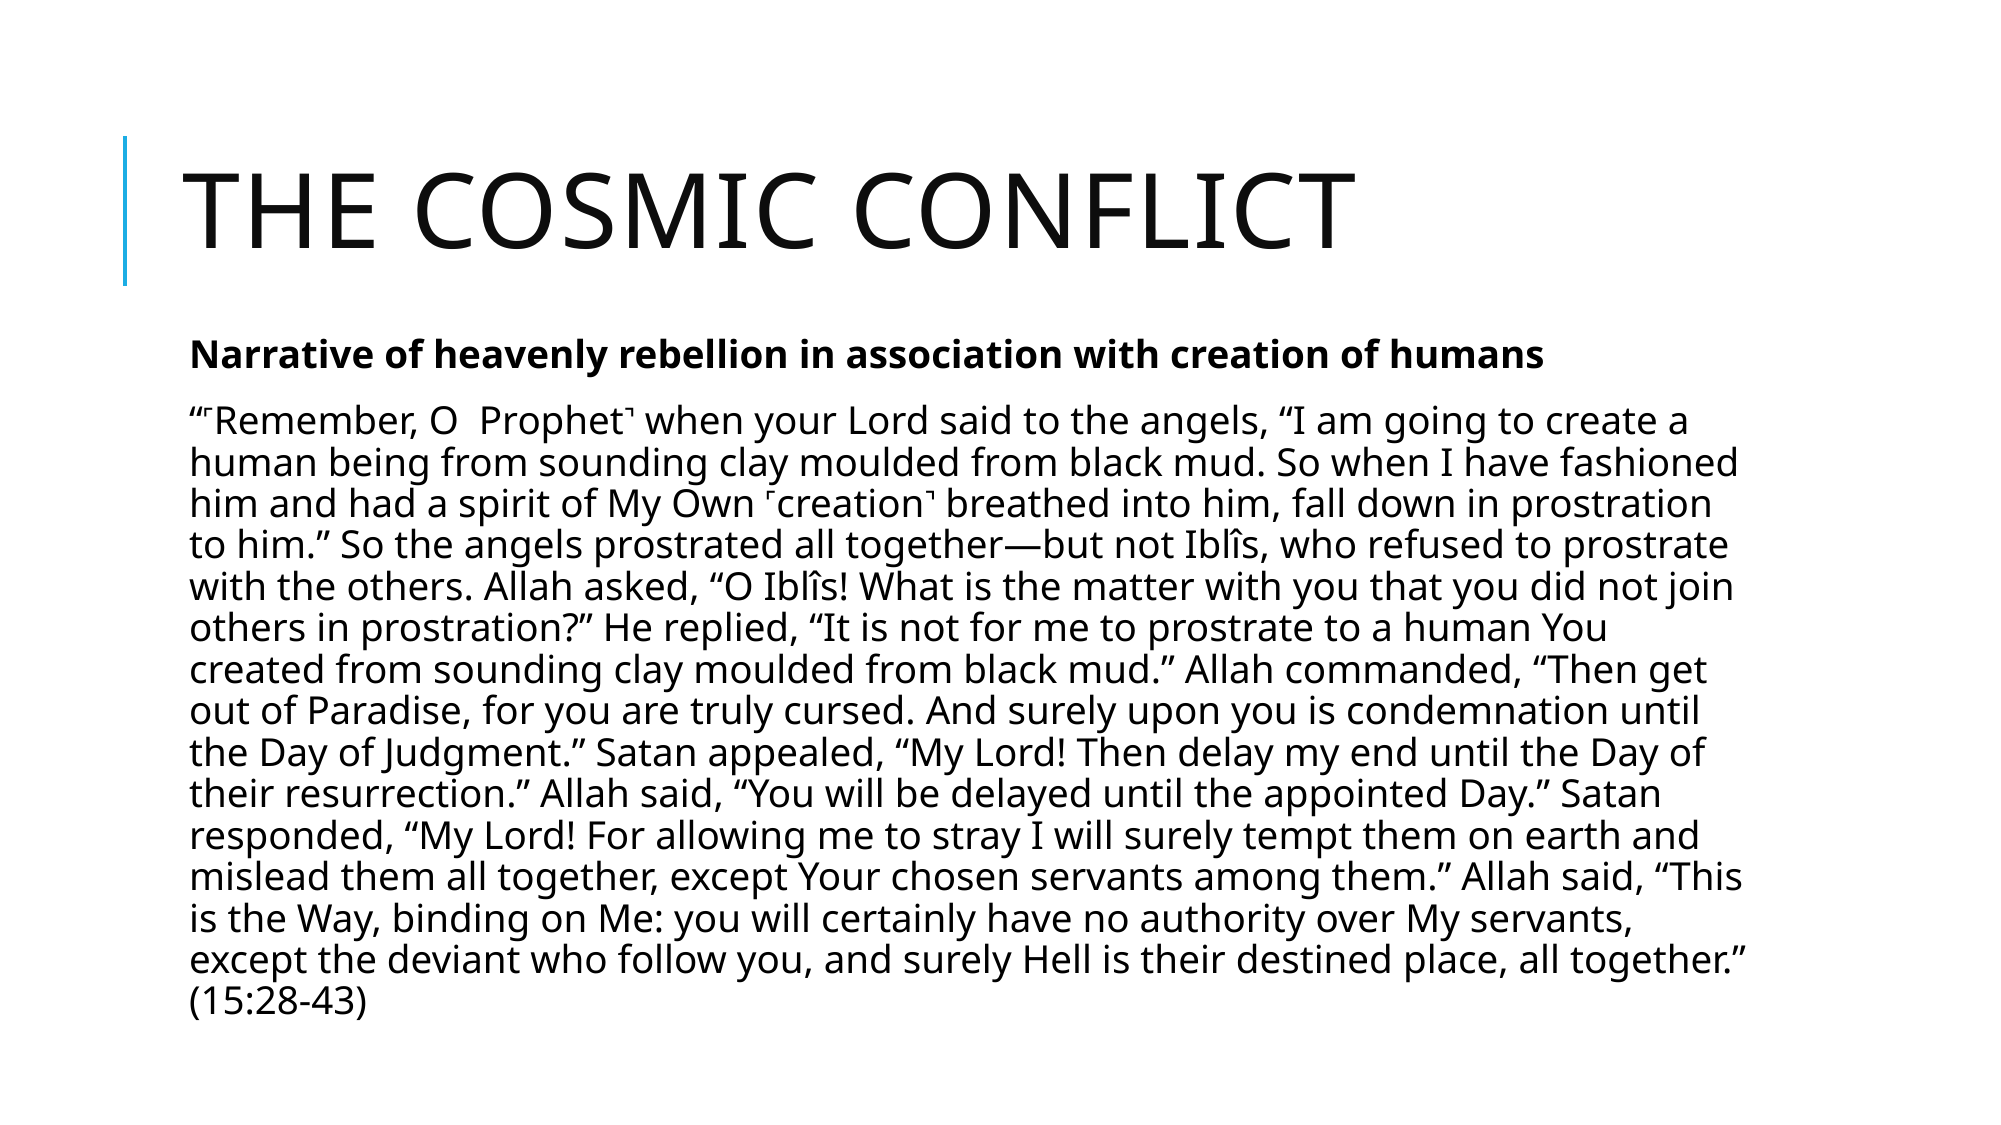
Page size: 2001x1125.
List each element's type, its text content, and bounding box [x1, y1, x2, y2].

list Narrative of heavenly rebellion in association with creation of humans “˹Remember, O Prophet˺ when your Lord said to the angels, “I am going to create a human being from sounding clay moulded from black mud. So when I have fashioned him and had a spirit of My Own ˹creation˺ breathed into him, fall down in prostration to him.” So the angels prostrated all together—but not Iblîs, who refused to prostrate with the others. Allah asked, “O Iblîs! What is the matter with you that you did not join others in prostration?” He replied, “It is not for me to prostrate to a human You created from sounding clay moulded from black mud.” Allah commanded, “Then get out of Paradise, for you are truly cursed. And surely upon you is condemnation until the Day of Judgment.” Satan appealed, “My Lord! Then delay my end until the Day of their resurrection.” Allah said, “You will be delayed until the appointed Day.” Satan responded, “My Lord! For allowing me to stray I will surely tempt them on earth and mislead them all together, except Your chosen servants among them.” Allah said, “This is the Way, binding on Me: you will certainly have no authority over My servants, except the deviant who follow you, and surely Hell is their destined place, all together.” (15:28-43) [168, 328, 1763, 1035]
title The cosmic conflict [168, 96, 1763, 328]
